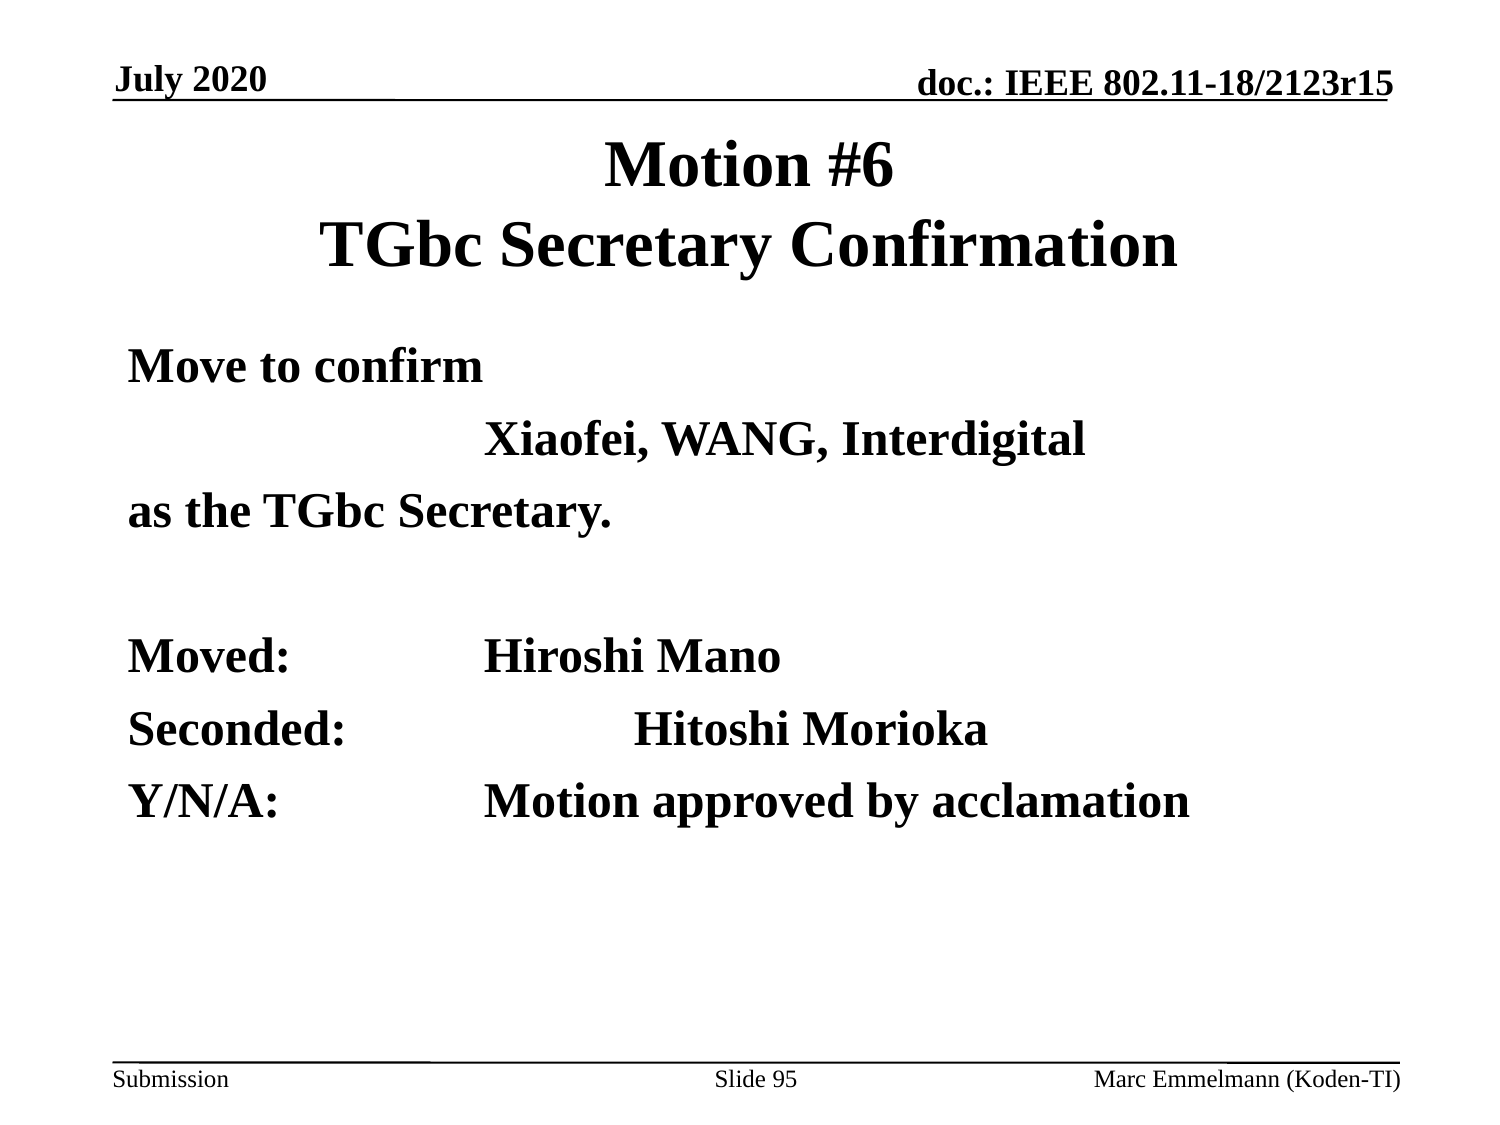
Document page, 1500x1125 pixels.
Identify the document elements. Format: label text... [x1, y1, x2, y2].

title Motion #6 TGbc Secretary Confirmation [112, 112, 1388, 288]
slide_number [114, 54, 423, 100]
footer Marc Emmelmann (Koden-TI) [878, 1061, 1402, 1093]
list Move to confirm Xiaofei, WANG, Interdigital as the TGbc Secretary. Moved: Hiroshi Mano Seconded: Hitoshi Morioka Y/N/A: Motion approved by acclamation [112, 324, 1388, 1000]
slide_number Slide 95 [712, 1061, 800, 1123]
